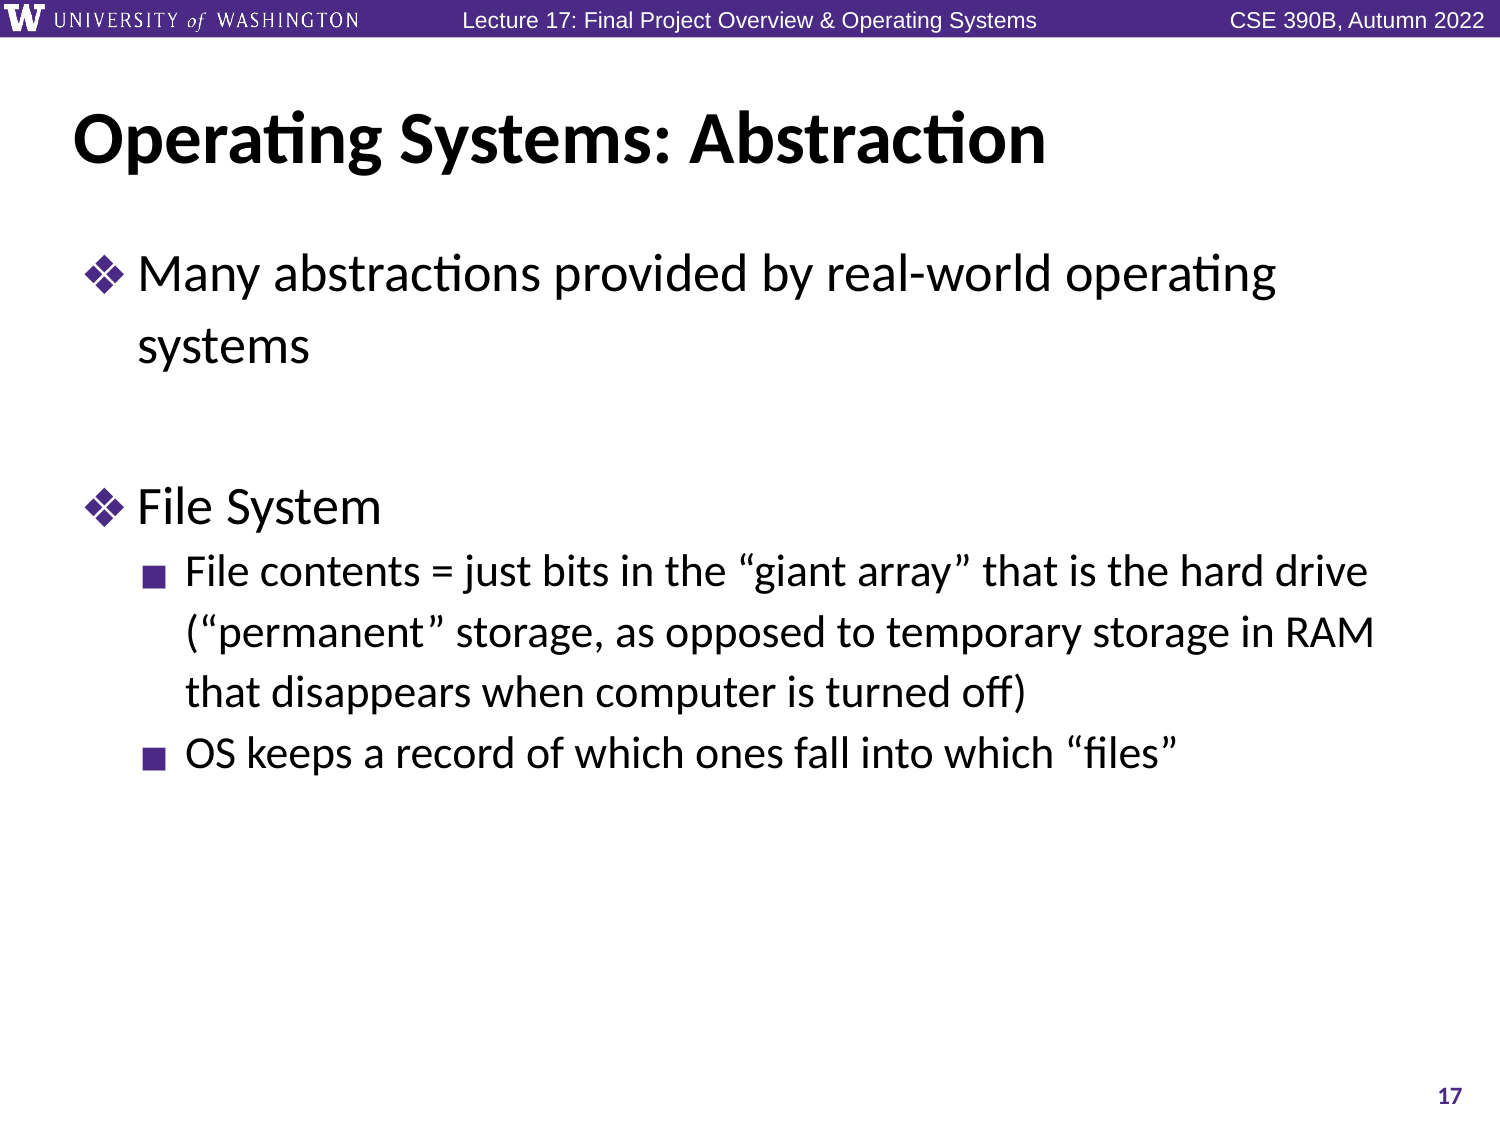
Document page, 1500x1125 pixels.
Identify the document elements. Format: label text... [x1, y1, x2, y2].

list Many abstractions provided by real-world operating systems File System File contents = just bits in the “giant array” that is the hard drive (“permanent” storage, as opposed to temporary storage in RAM that disappears when computer is turned off) OS keeps a record of which ones fall into which “files” [65, 223, 1438, 1040]
title Operating Systems: Abstraction [58, 71, 1438, 197]
picture [4, 4, 358, 32]
slide_number 17 [1400, 1065, 1500, 1125]
